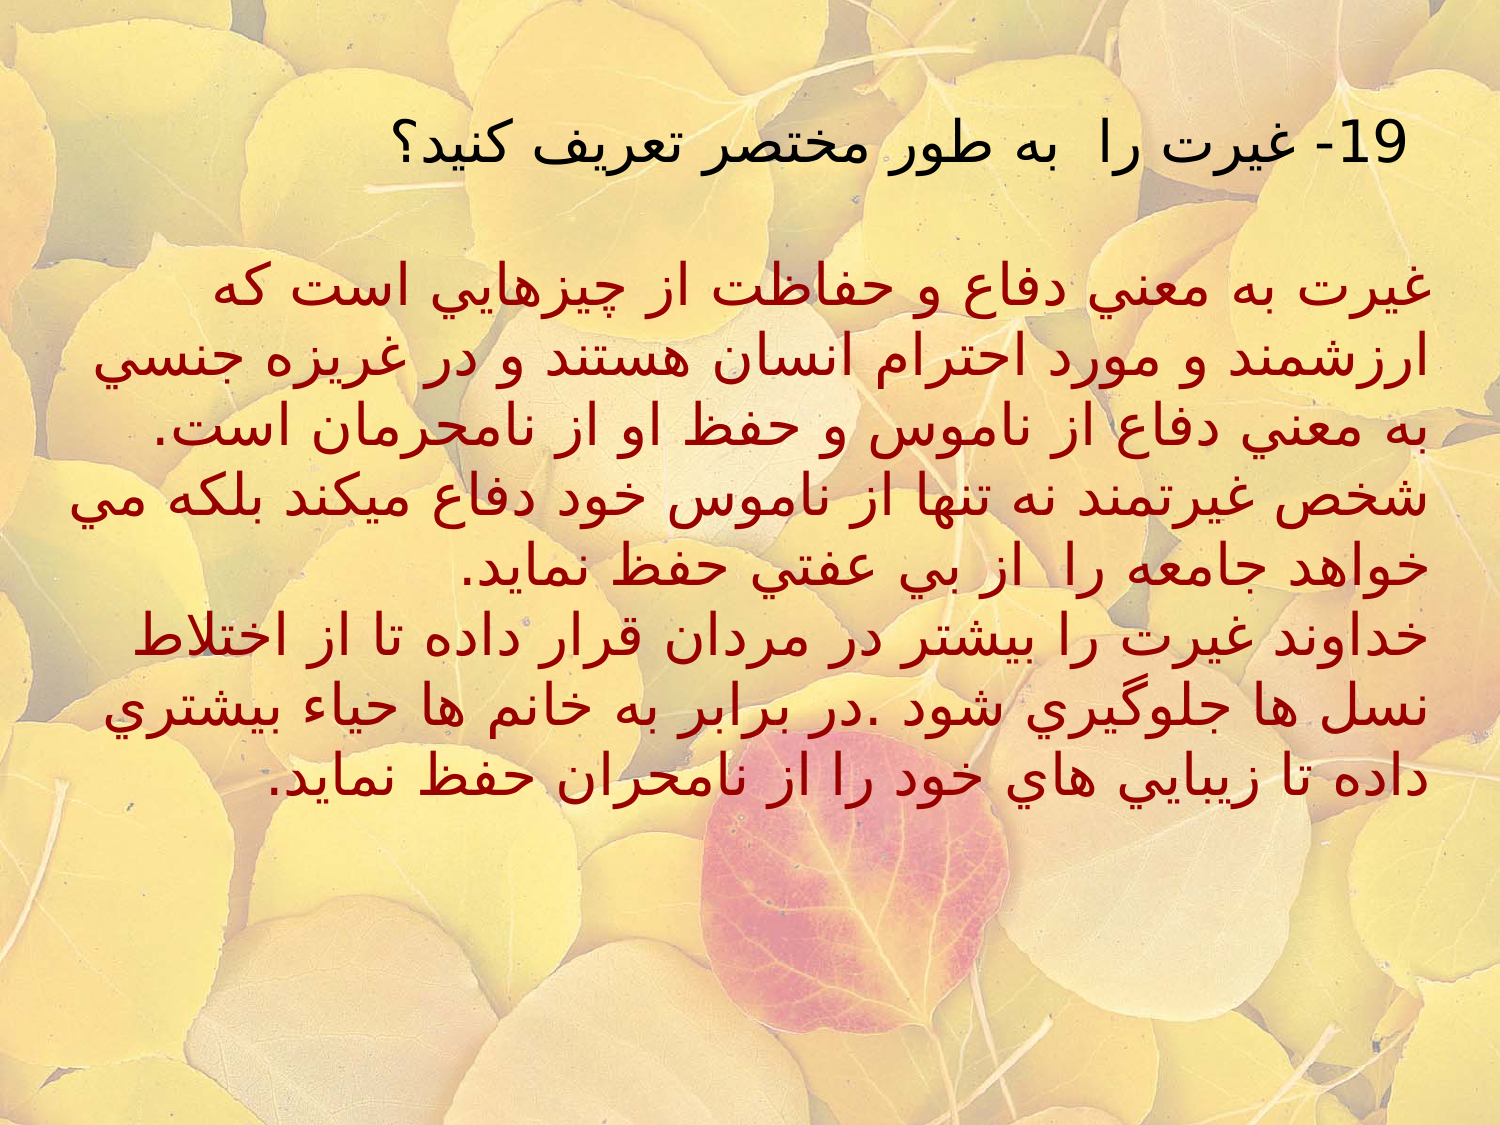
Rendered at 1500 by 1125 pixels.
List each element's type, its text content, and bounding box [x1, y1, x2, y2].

title 19- غيرت را به طور مختصر تعريف كنيد؟ [75, 45, 1425, 207]
picture [0, 0, 1500, 1125]
text_box غيرت به معني دفاع و حفاظت از چيزهايي است كه ارزشمند و مورد احترام انسان هستند و در غريزه جنسي به معني دفاع از ناموس و حفظ او از نامحرمان است. شخص غيرتمند نه تنها از ناموس خود دفاع ميكند بلكه مي خواهد جامعه را از بي عفتي حفظ نمايد. خداوند غيرت را بيشتر در مردان قرار داده تا از اختلاط نسل ها جلوگيري شود .در برابر به خانم ها حياء بيشتري داده تا زيبايي هاي خود را از نامحران حفظ نمايد. [47, 207, 1447, 846]
